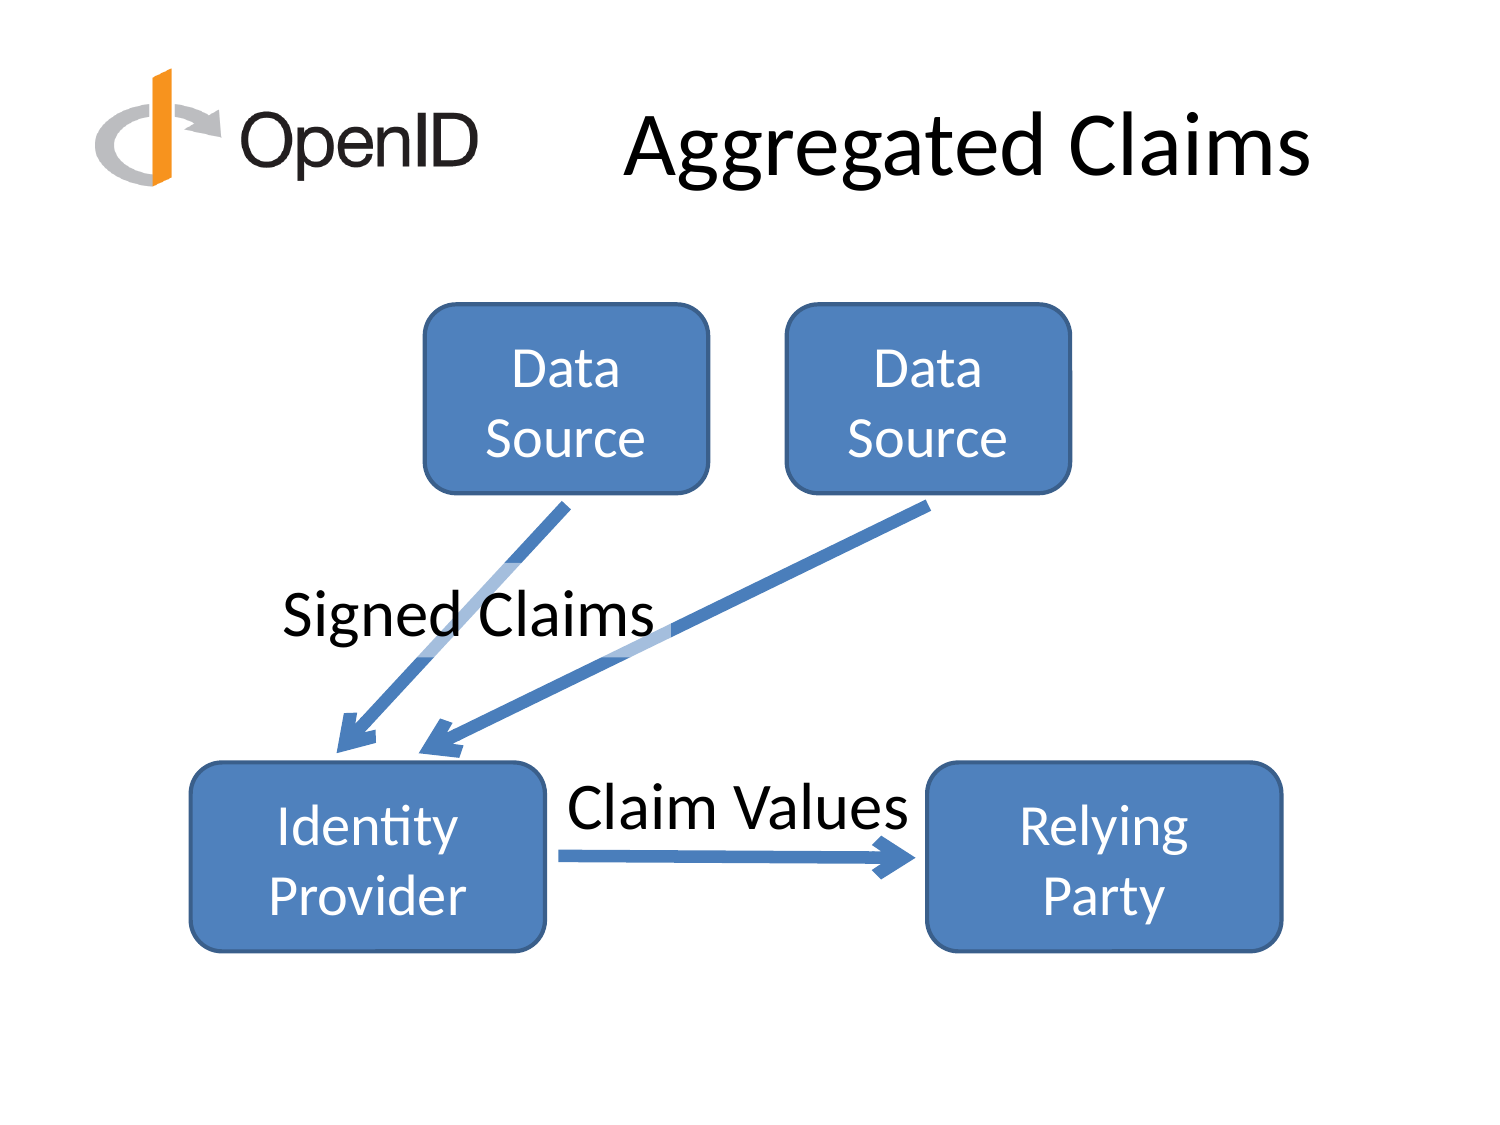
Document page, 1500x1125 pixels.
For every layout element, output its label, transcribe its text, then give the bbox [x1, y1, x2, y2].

text_box Identity Provider [188, 760, 548, 954]
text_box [336, 504, 417, 754]
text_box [418, 504, 929, 754]
text_box Data Source [422, 302, 711, 496]
text_box Data Source [784, 302, 1073, 496]
text_box Relying Party [925, 760, 1284, 954]
picture [64, 44, 513, 225]
title Aggregated Claims [512, 45, 1425, 233]
text_box Signed Claims [268, 562, 331, 658]
text_box Claim Values [552, 762, 925, 851]
